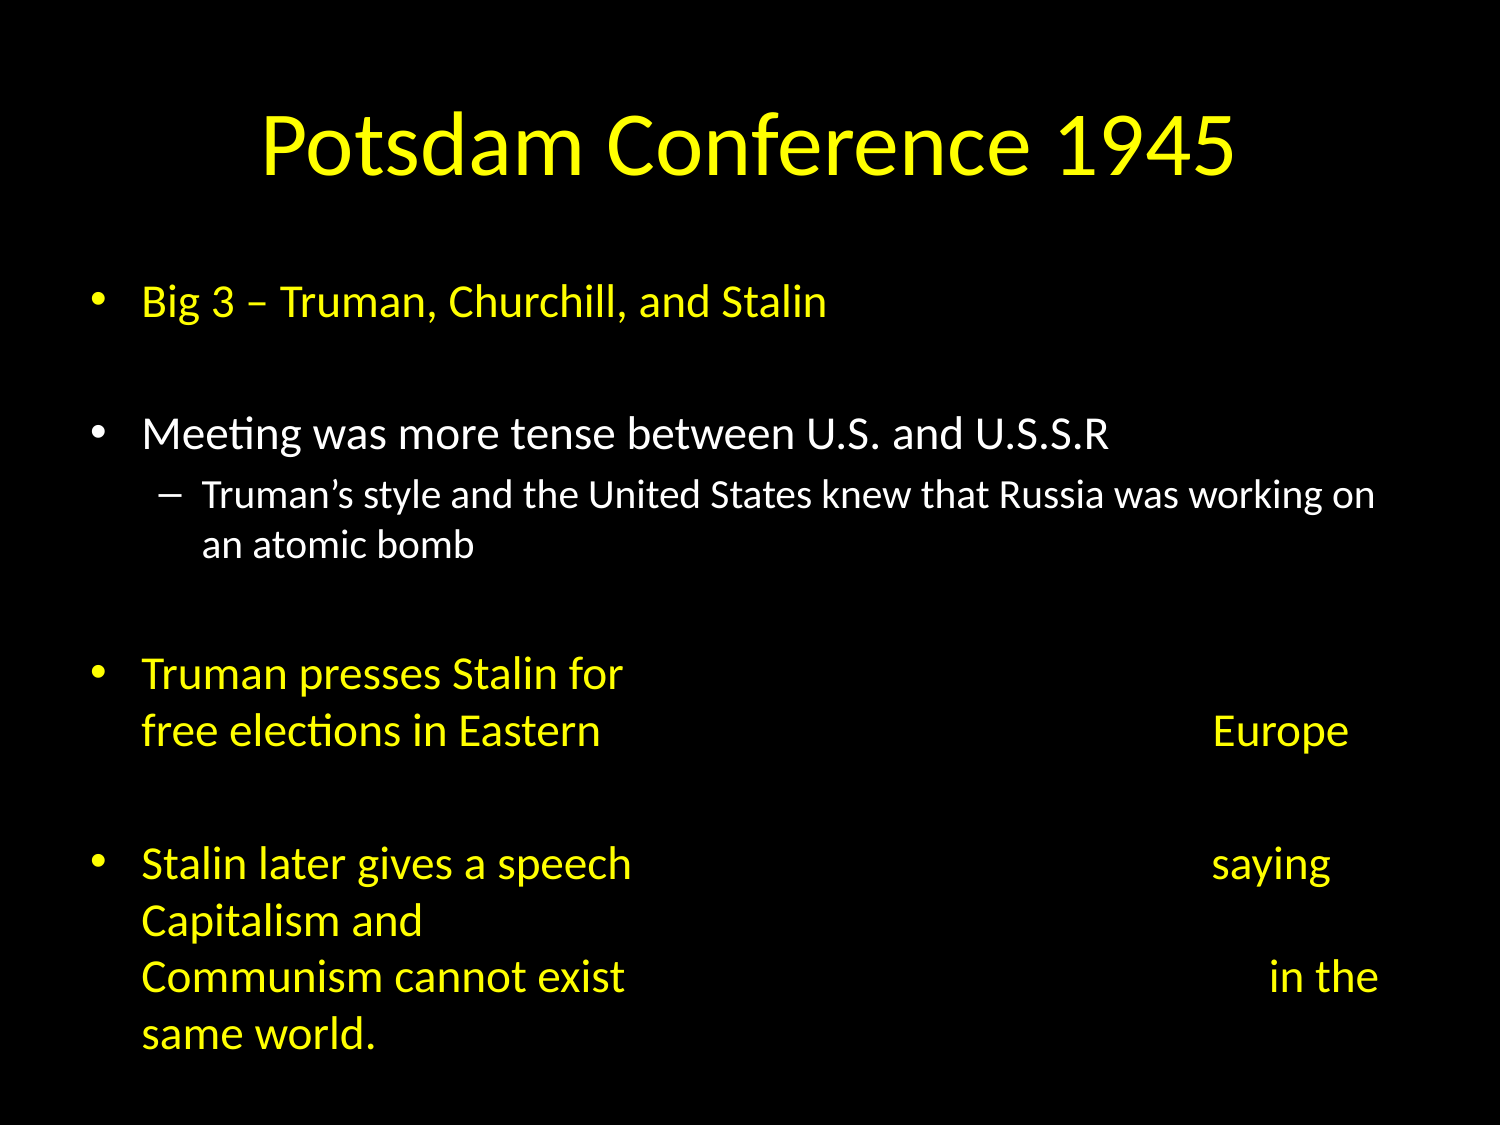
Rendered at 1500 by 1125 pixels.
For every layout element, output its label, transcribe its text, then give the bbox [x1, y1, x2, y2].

title Potsdam Conference 1945 [75, 45, 1425, 233]
list Big 3 – Truman, Churchill, and Stalin Meeting was more tense between U.S. and U.S.S.R Truman’s style and the United States knew that Russia was working on an atomic bomb Truman presses Stalin for free elections in Eastern Europe Stalin later gives a speech saying Capitalism and Communism cannot exist in the same world. [75, 262, 1425, 1075]
